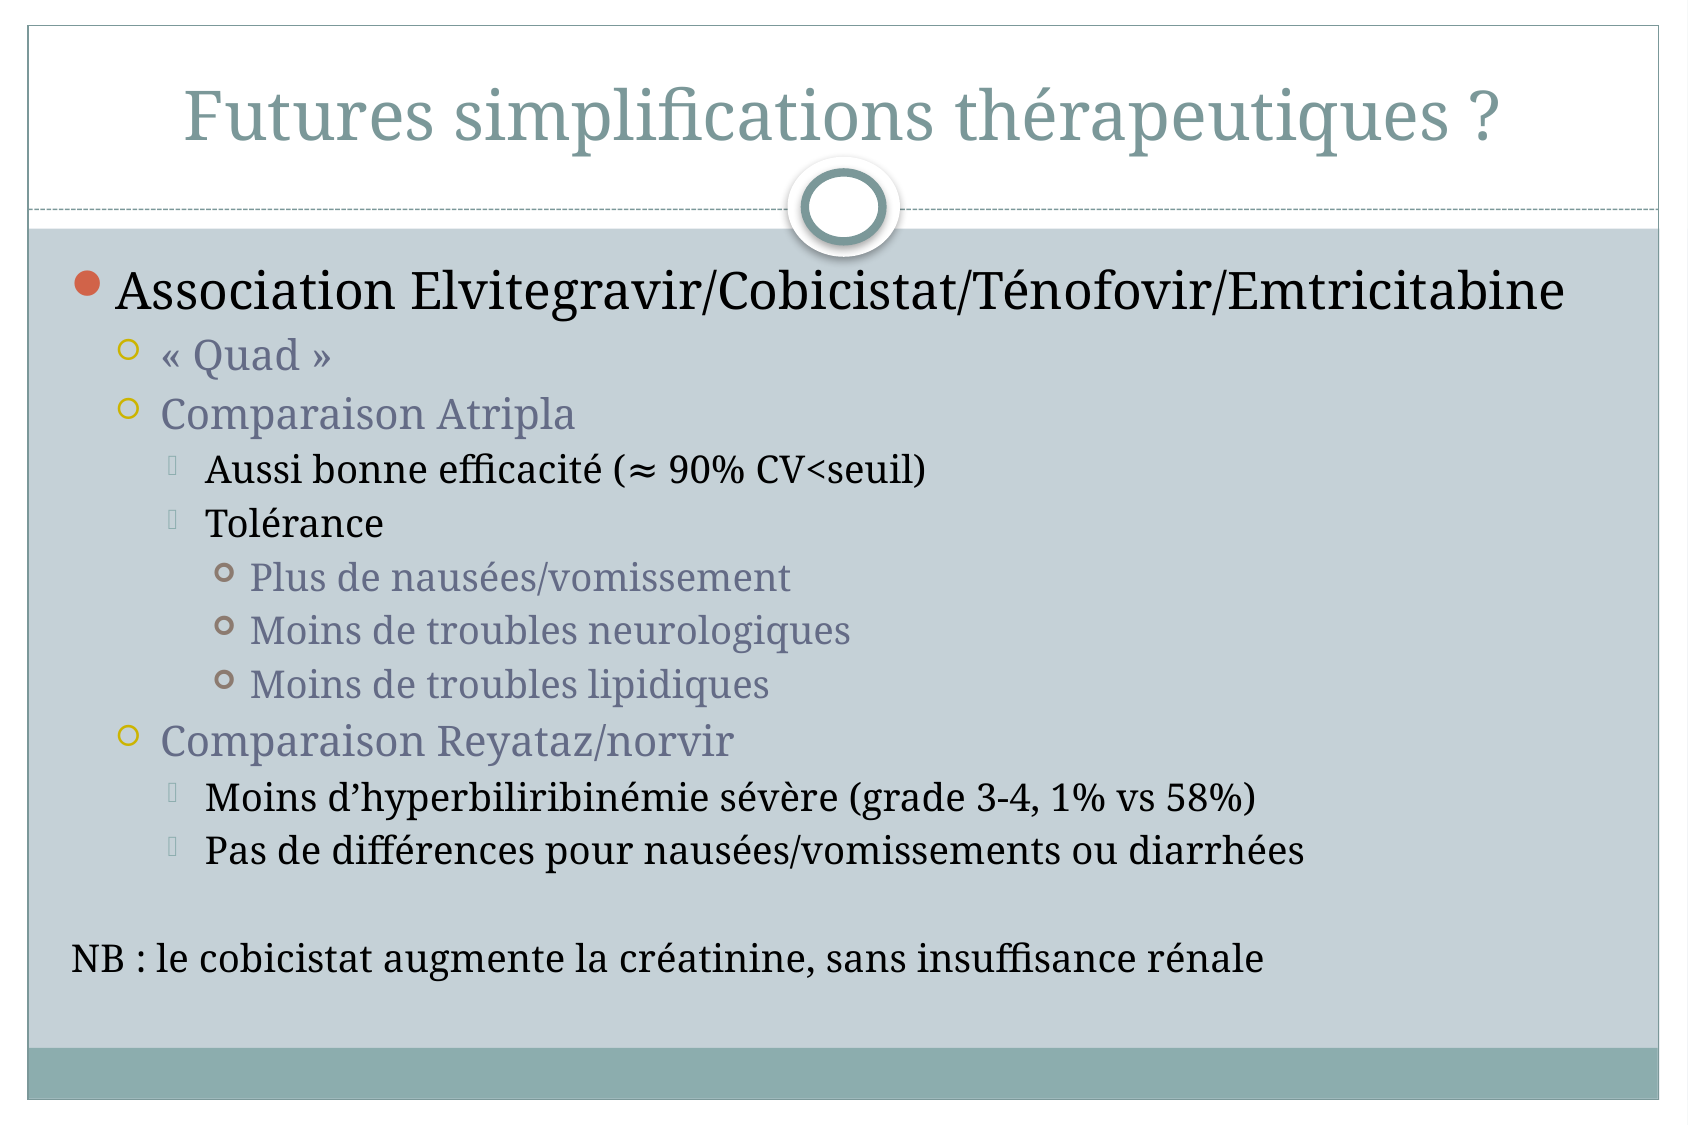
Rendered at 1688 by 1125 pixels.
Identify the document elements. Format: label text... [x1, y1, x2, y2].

title Futures simplifications thérapeutiques ? [55, 37, 1631, 163]
list Association Elvitegravir/Cobicistat/Ténofovir/Emtricitabine « Quad » Comparaison Atripla Aussi bonne efficacité (≈ 90% CV<seuil) Tolérance Plus de nausées/vomissement Moins de troubles neurologiques Moins de troubles lipidiques Comparaison Reyataz/norvir Moins d’hyperbiliribinémie sévère (grade 3-4, 1% vs 58%) Pas de différences pour nausées/vomissements ou diarrhées NB : le cobicistat augmente la créatinine, sans insuffisance rénale [55, 250, 1626, 1001]
